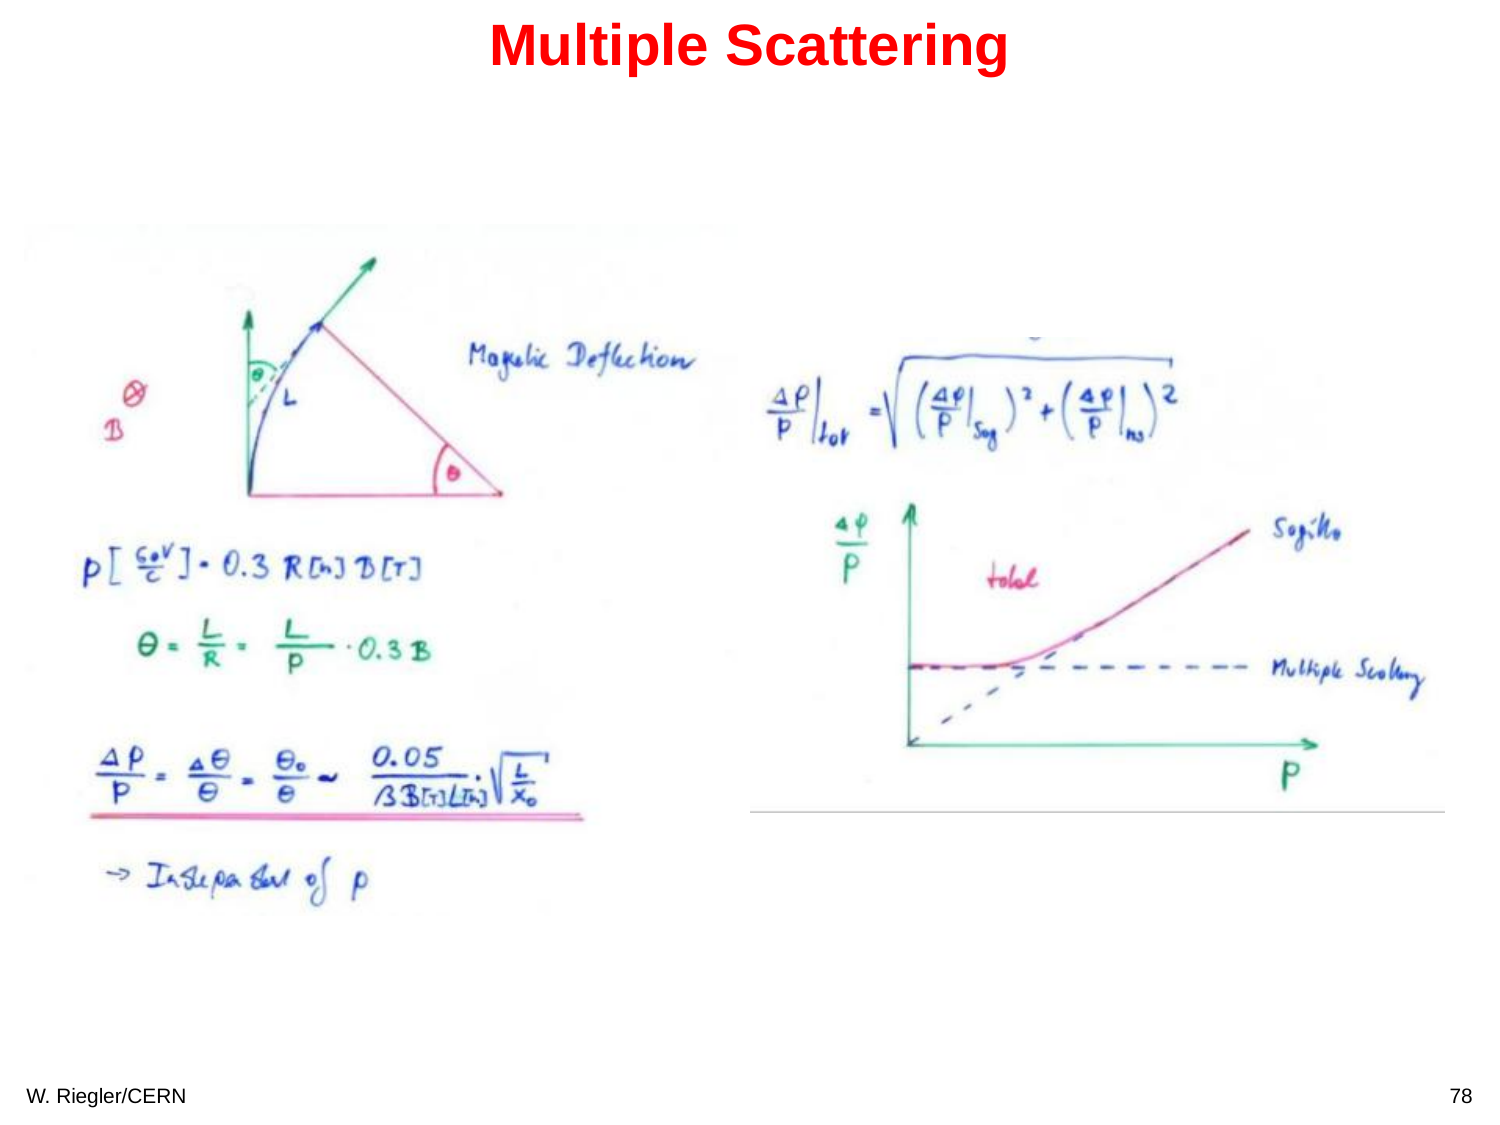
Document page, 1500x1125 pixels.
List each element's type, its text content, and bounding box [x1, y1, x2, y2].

footer W. Riegler/CERN [0, 1074, 213, 1125]
text_box Multiple Scattering [0, 0, 1500, 85]
picture [749, 337, 1445, 813]
slide_number 78 [1424, 1074, 1488, 1116]
picture [24, 224, 738, 916]
